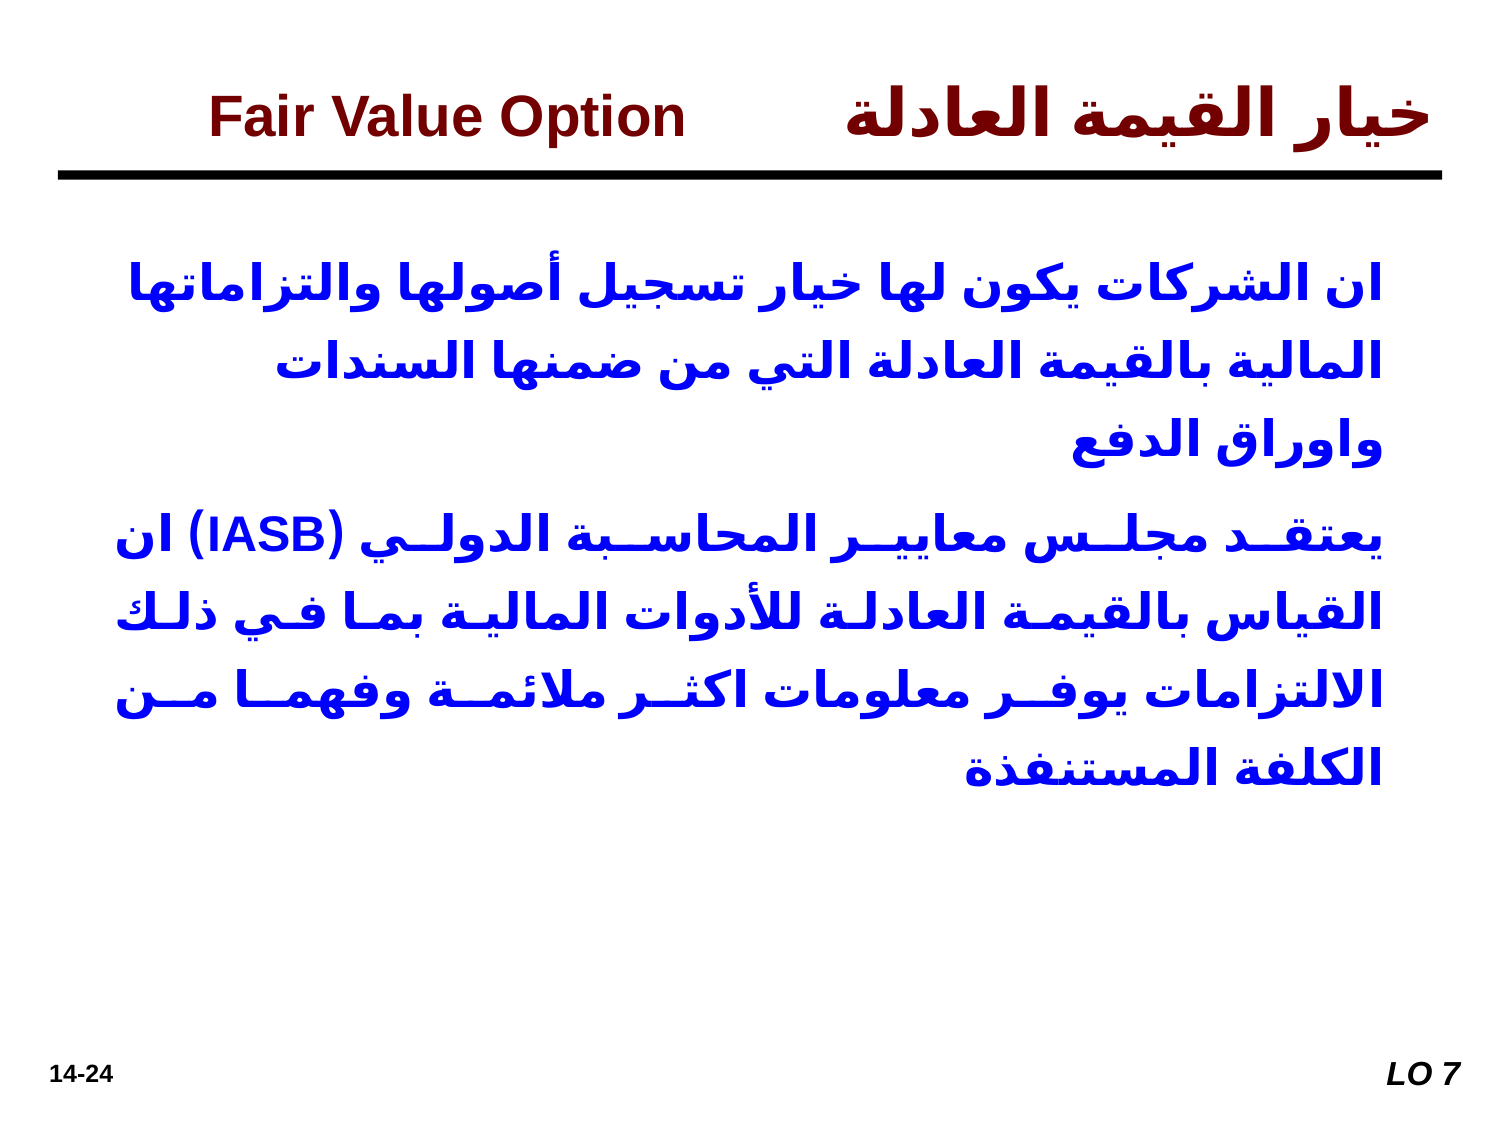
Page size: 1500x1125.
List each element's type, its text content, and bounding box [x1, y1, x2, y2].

text_box LO 7 [1324, 1044, 1475, 1100]
text_box ان الشركات يكون لها خيار تسجيل أصولها والتزاماتها المالية بالقيمة العادلة التي من ضمنها السندات واوراق الدفع يعتقد مجلس معايير المحاسبة الدولي (IASB) ان القياس بالقيمة العادلة للأدوات المالية بما في ذلك الالتزامات يوفر معلومات اكثر ملائمة وفهما من الكلفة المستنفذة [99, 224, 1400, 803]
title خيار القيمة العادلة Fair Value Option [99, 62, 1450, 155]
